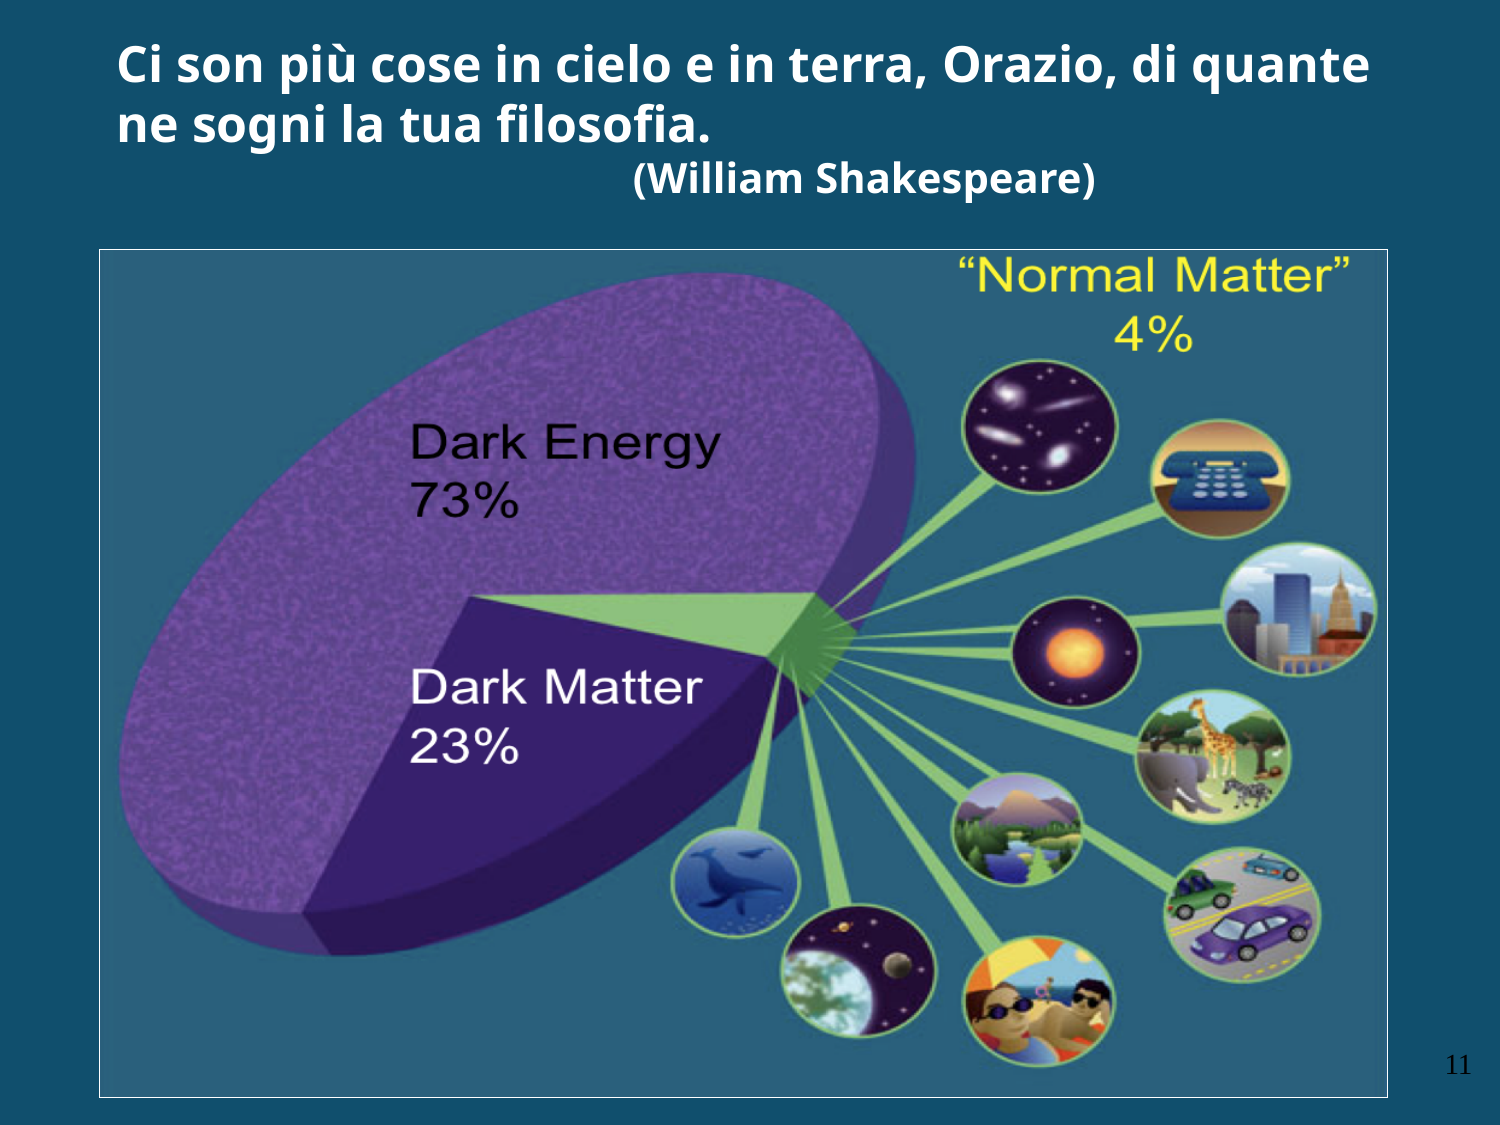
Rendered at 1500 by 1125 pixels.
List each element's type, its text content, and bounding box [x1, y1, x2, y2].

text_box Ci son più cose in cielo e in terra, Orazio, di quante ne sogni la tua filosofia. (William Shakespeare) [102, 24, 1400, 210]
slide_number 11 [1174, 1037, 1488, 1113]
picture [99, 249, 1388, 1098]
